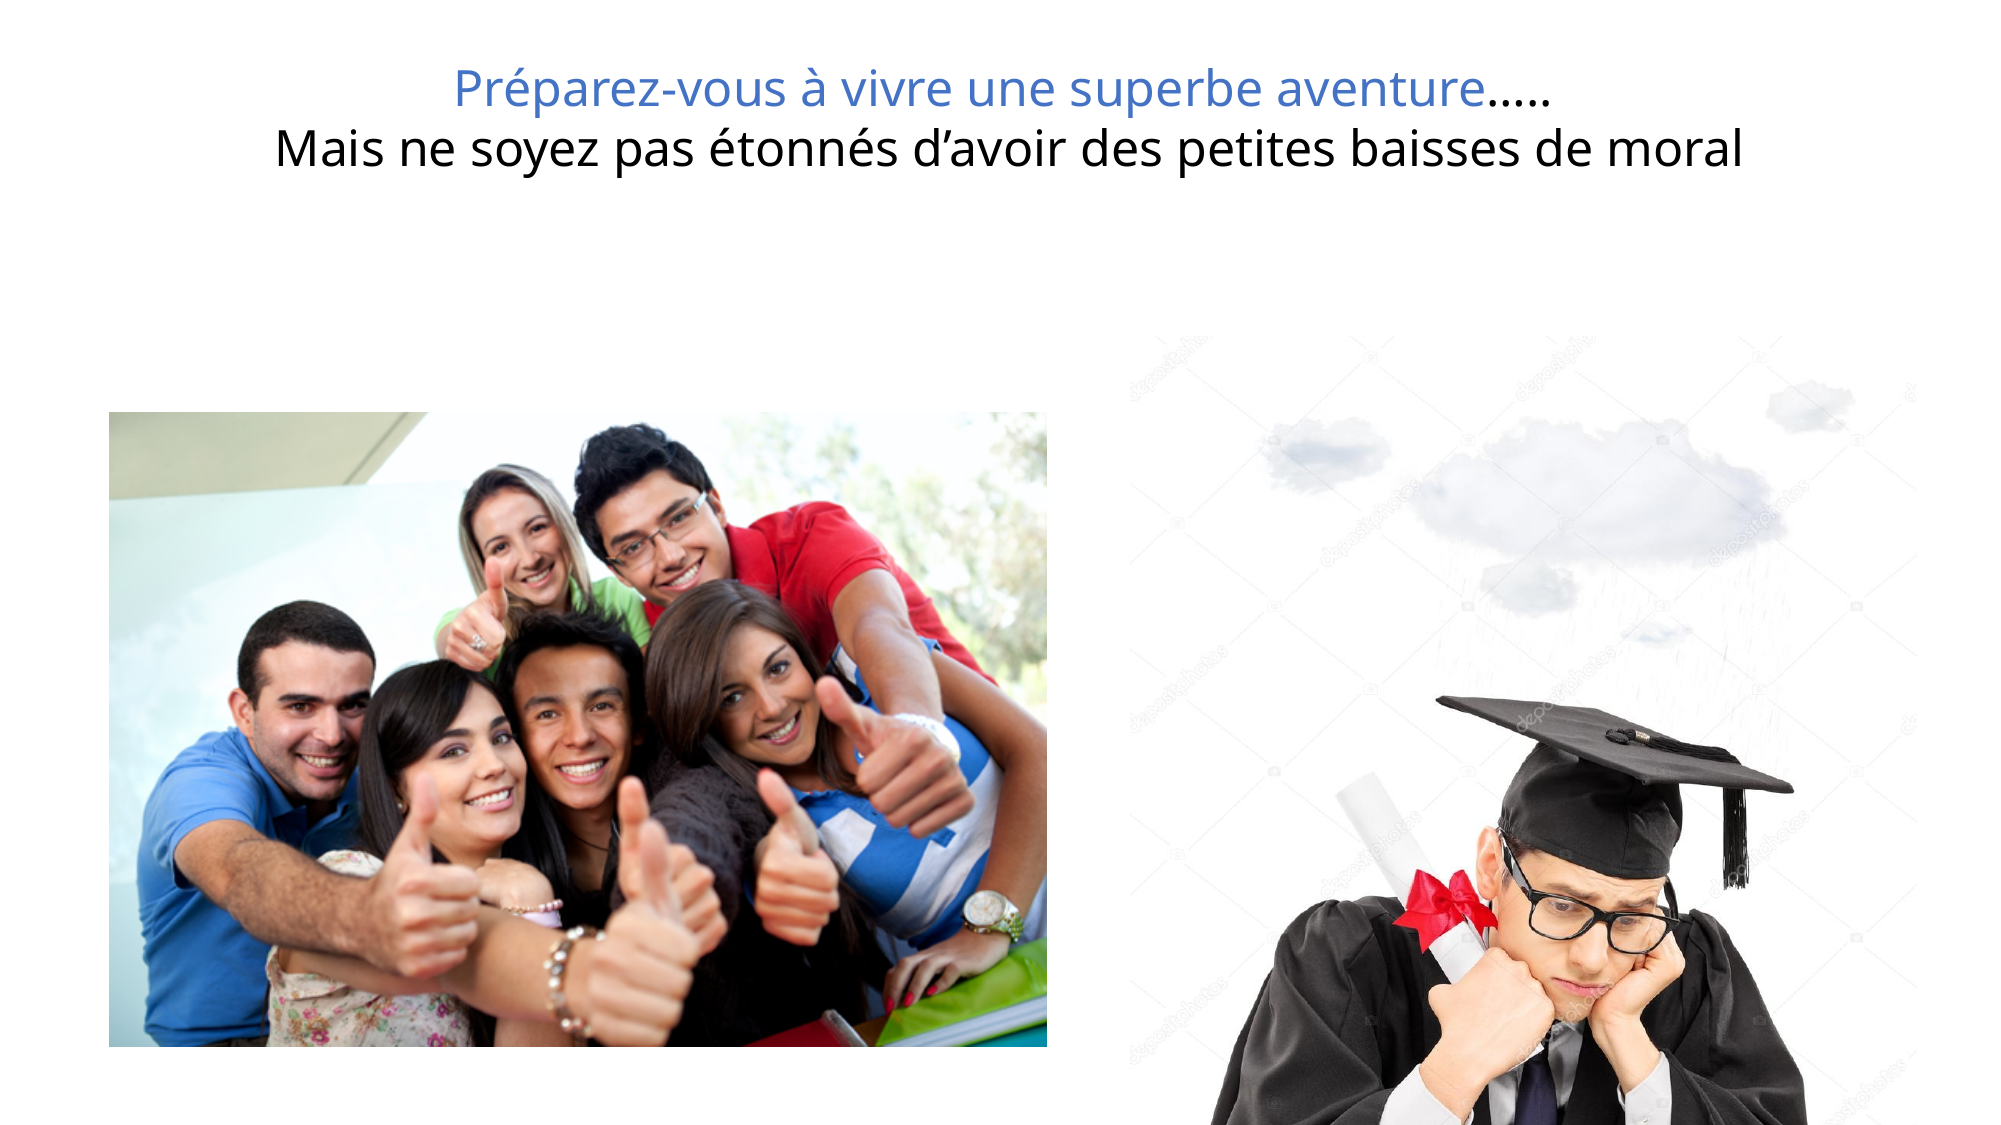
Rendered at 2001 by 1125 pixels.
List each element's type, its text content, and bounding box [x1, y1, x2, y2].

picture [108, 412, 1047, 1047]
picture [1130, 336, 1917, 1125]
text_box Préparez-vous à vivre une superbe aventure….. Mais ne soyez pas étonnés d’avoir des petites baisses de moral [259, 49, 1760, 184]
